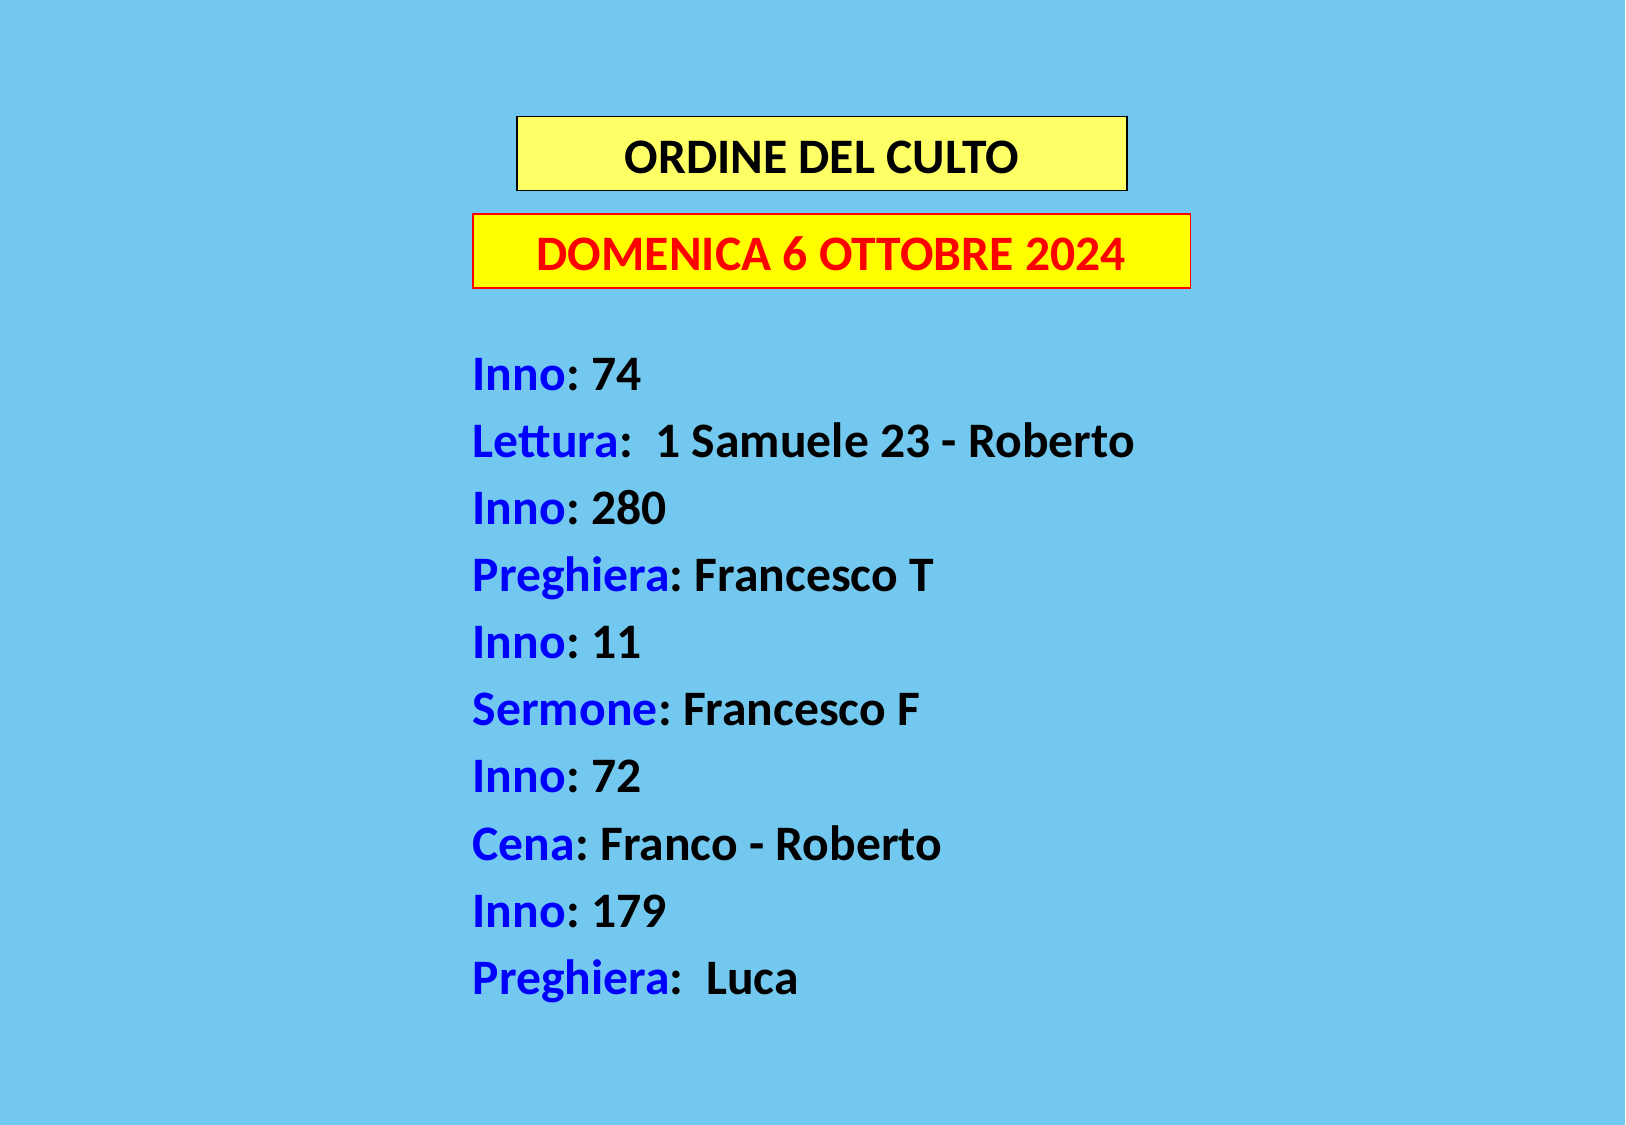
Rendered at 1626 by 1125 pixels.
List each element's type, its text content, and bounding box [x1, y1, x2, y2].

text_box DOMENICA 6 OTTOBRE 2024 [472, 213, 1191, 289]
text_box ORDINE DEL CULTO [517, 116, 1128, 191]
text_box Inno: 74 Lettura: 1 Samuele 23 - Roberto Inno: 280 Preghiera: Francesco T Inno: 11 Sermone: Francesco F Inno: 72 Cena: Franco - Roberto Inno: 179 Preghiera: Luca [458, 333, 1380, 1079]
